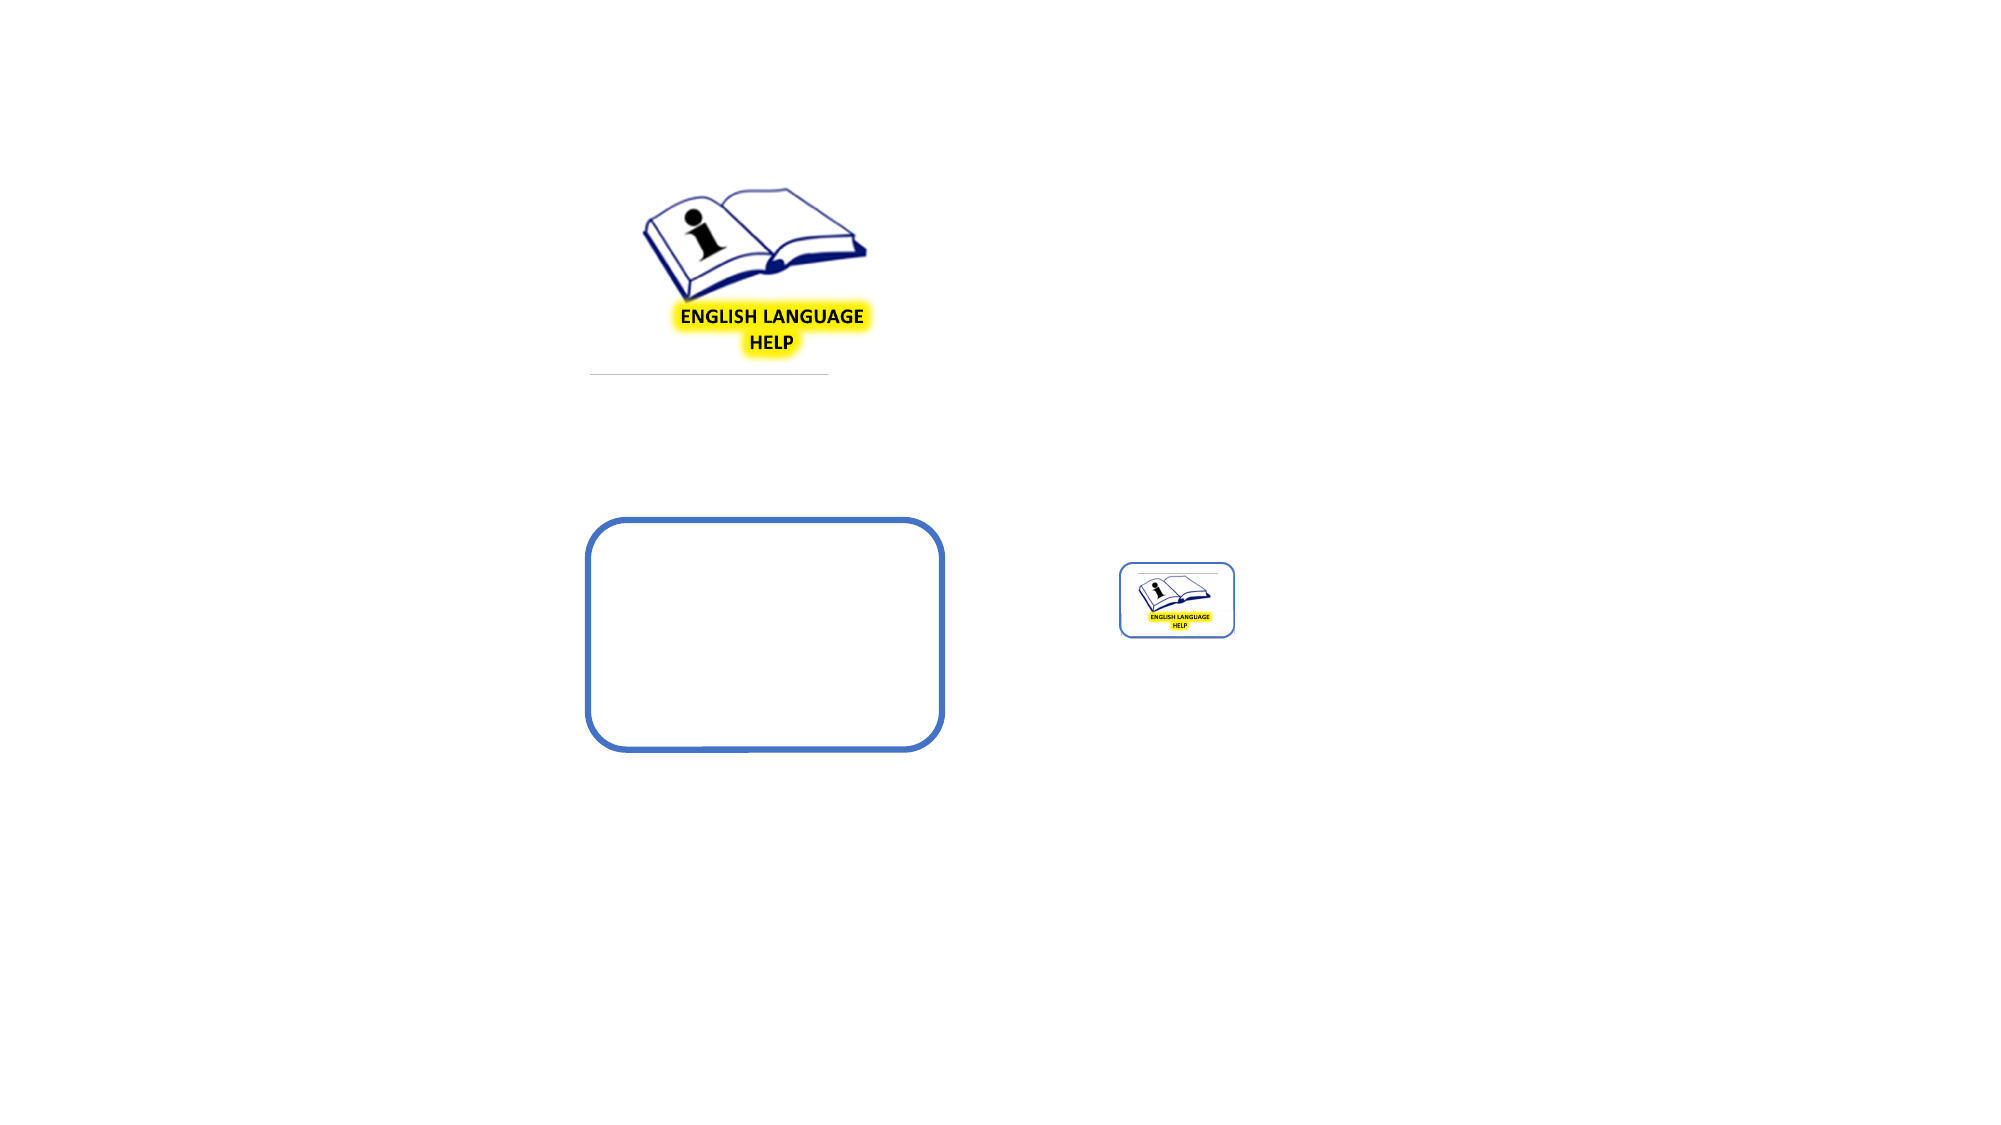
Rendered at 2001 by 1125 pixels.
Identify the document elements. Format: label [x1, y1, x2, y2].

picture [1119, 562, 1235, 640]
picture [590, 180, 940, 388]
text_box [586, 518, 944, 751]
